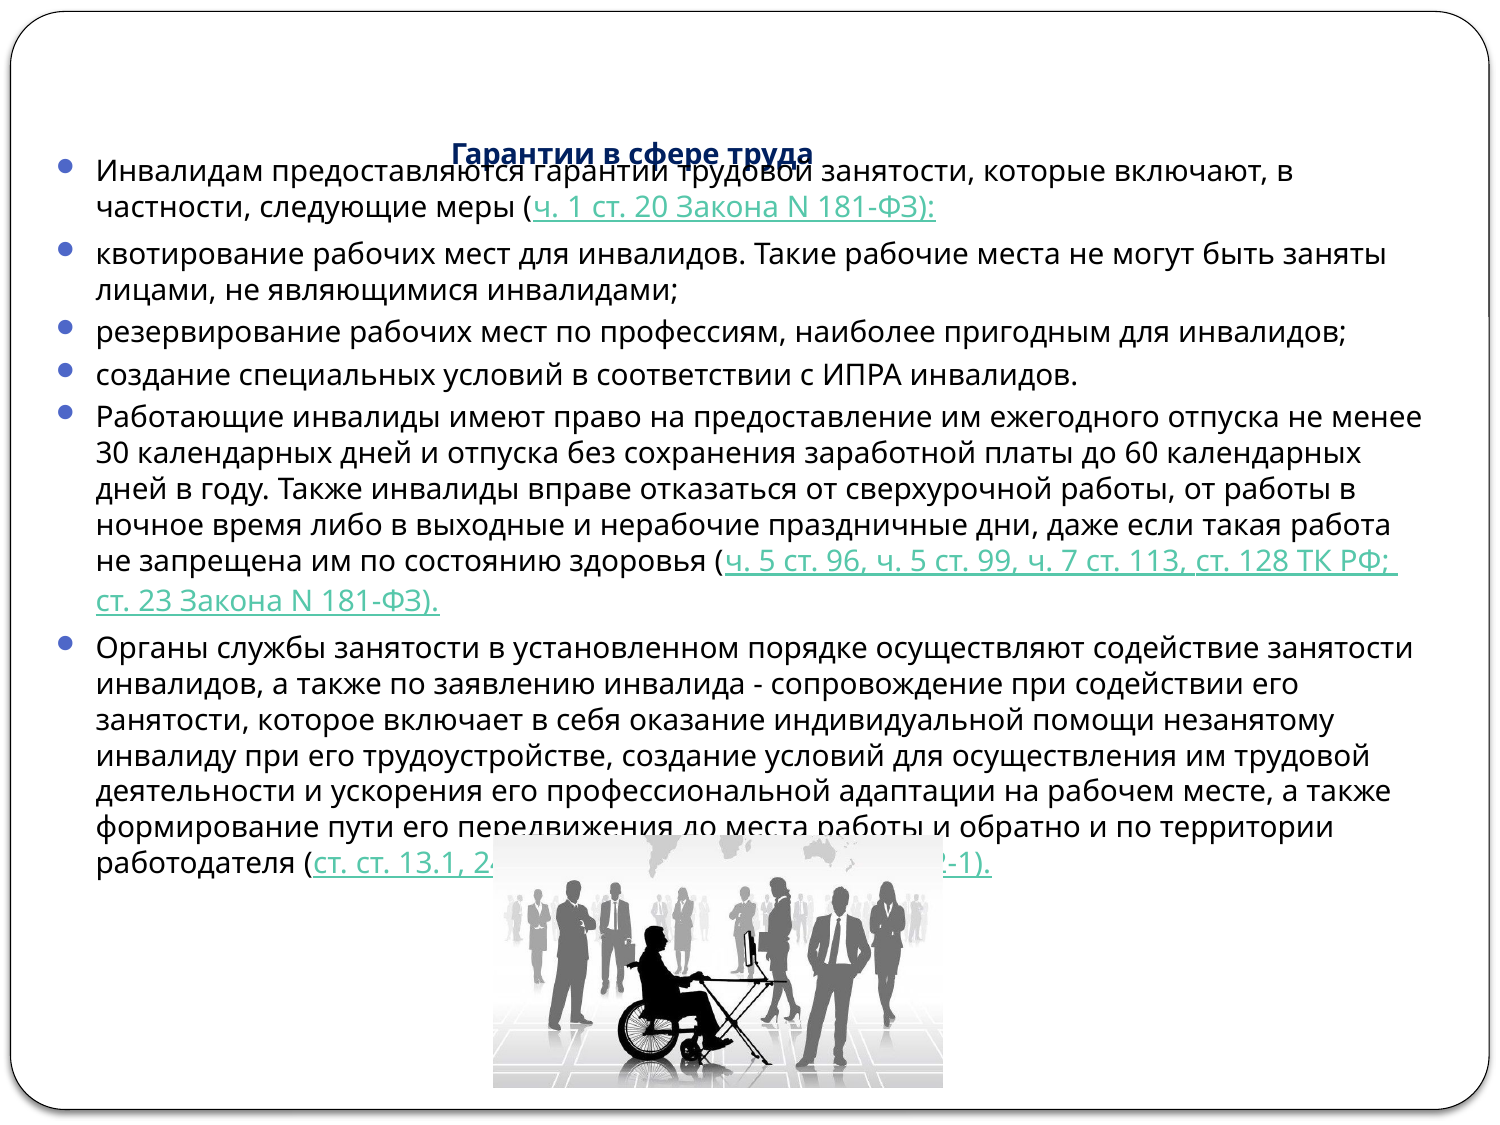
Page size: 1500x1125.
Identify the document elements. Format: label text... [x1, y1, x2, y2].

picture [493, 834, 943, 1088]
title Гарантии в сфере труда [0, 127, 1270, 220]
list Инвалидам предоставляются гарантии трудовой занятости, которые включают, в частности, следующие меры (ч. 1 ст. 20 Закона N 181-ФЗ): квотирование рабочих мест для инвалидов. Такие рабочие места не могут быть заняты лицами, не являющимися инвалидами; резервирование рабочих мест по профессиям, наиболее пригодным для инвалидов; создание специальных условий в соответствии с ИПРА инвалидов. Работающие инвалиды имеют право на предоставление им ежегодного отпуска не менее 30 календарных дней и отпуска без сохранения заработной платы до 60 календарных дней в году. Также инвалиды вправе отказаться от сверхурочной работы, от работы в ночное время либо в выходные и нерабочие праздничные дни, даже если такая работа не запрещена им по состоянию здоровья (ч. 5 ст. 96, ч. 5 ст. 99, ч. 7 ст. 113, ст. 128 ТК РФ; ст. 23 Закона N 181-ФЗ). Органы службы занятости в установленном порядке осуществляют содействие занятости инвалидов, а также по заявлению инвалида - сопровождение при содействии его занятости, которое включает в себя оказание индивидуальной помощи незанятому инвалиду при его трудоустройстве, создание условий для осуществления им трудовой деятельности и ускорения его профессиональной адаптации на рабочем месте, а также формирование пути его передвижения до места работы и обратно и по территории работодателя (ст. ст. 13.1, 24.1 Закона от 19.04.1991 N 1032-1). [41, 144, 1447, 895]
